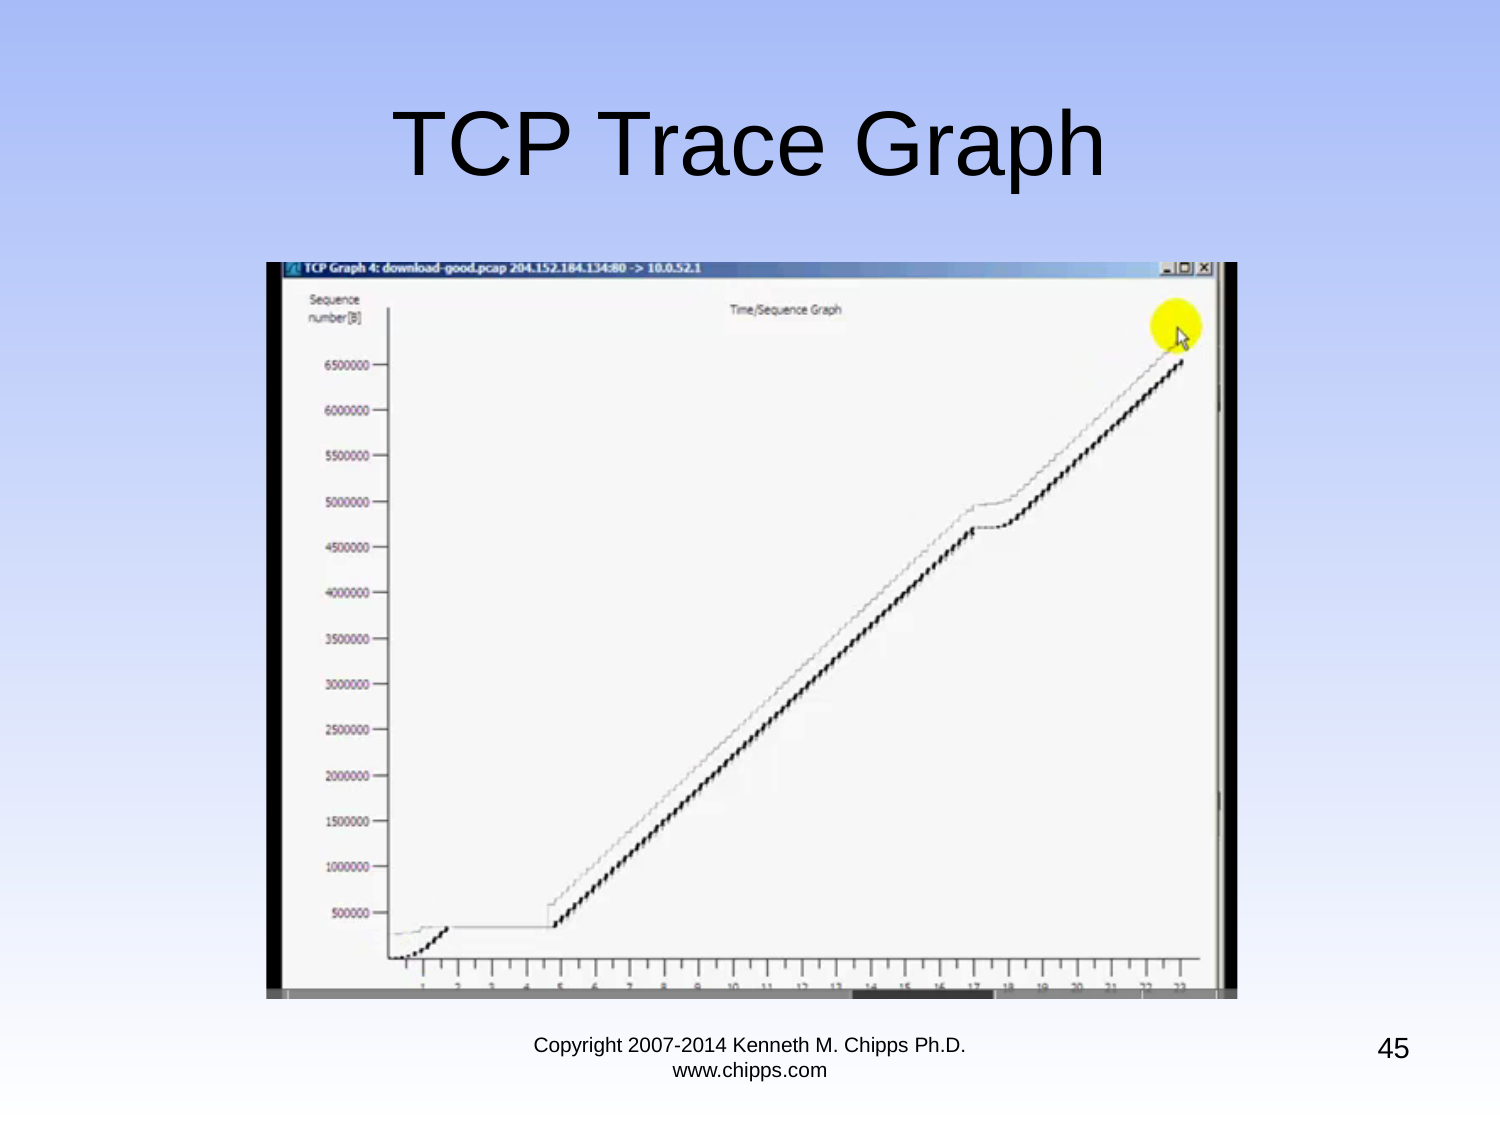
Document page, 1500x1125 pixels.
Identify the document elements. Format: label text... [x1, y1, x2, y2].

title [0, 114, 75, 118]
footer Copyright 2007-2014 Kenneth M. Chipps Ph.D. www.chipps.com [449, 1024, 1051, 1103]
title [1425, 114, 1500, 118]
title TCP Trace Graph [75, 45, 1425, 233]
slide_number 45 [1074, 1021, 1426, 1101]
picture [266, 262, 1238, 999]
